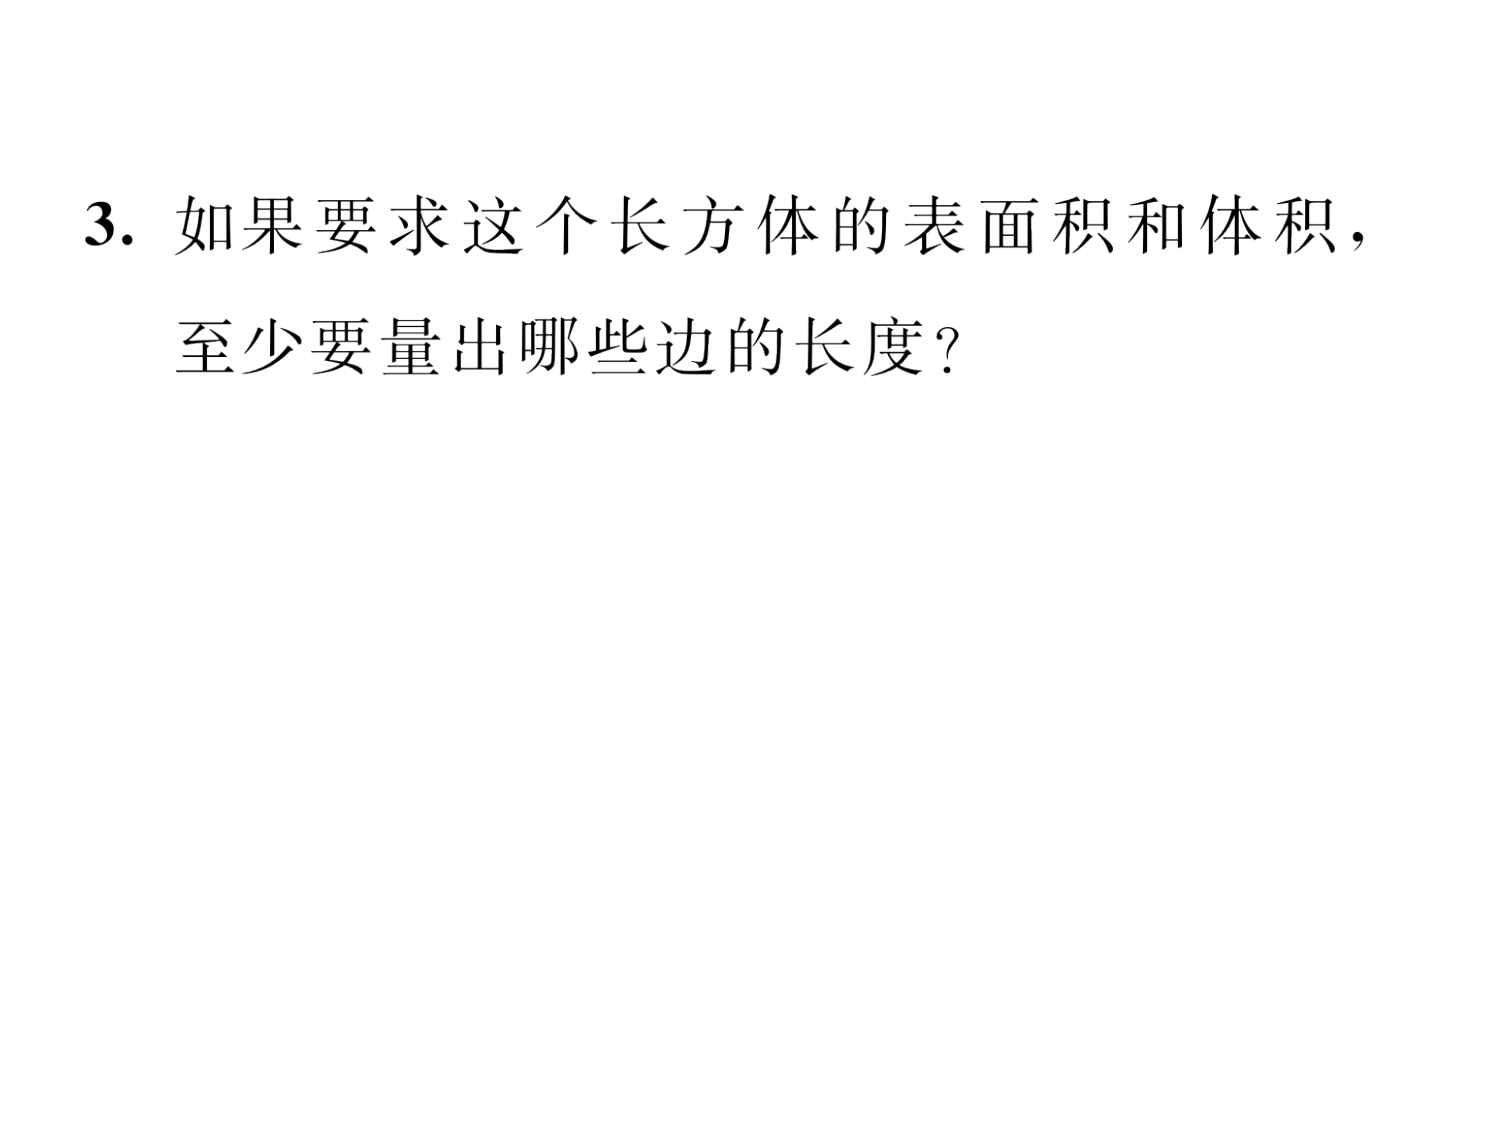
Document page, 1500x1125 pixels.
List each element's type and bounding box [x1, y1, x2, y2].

picture [80, 172, 1499, 632]
